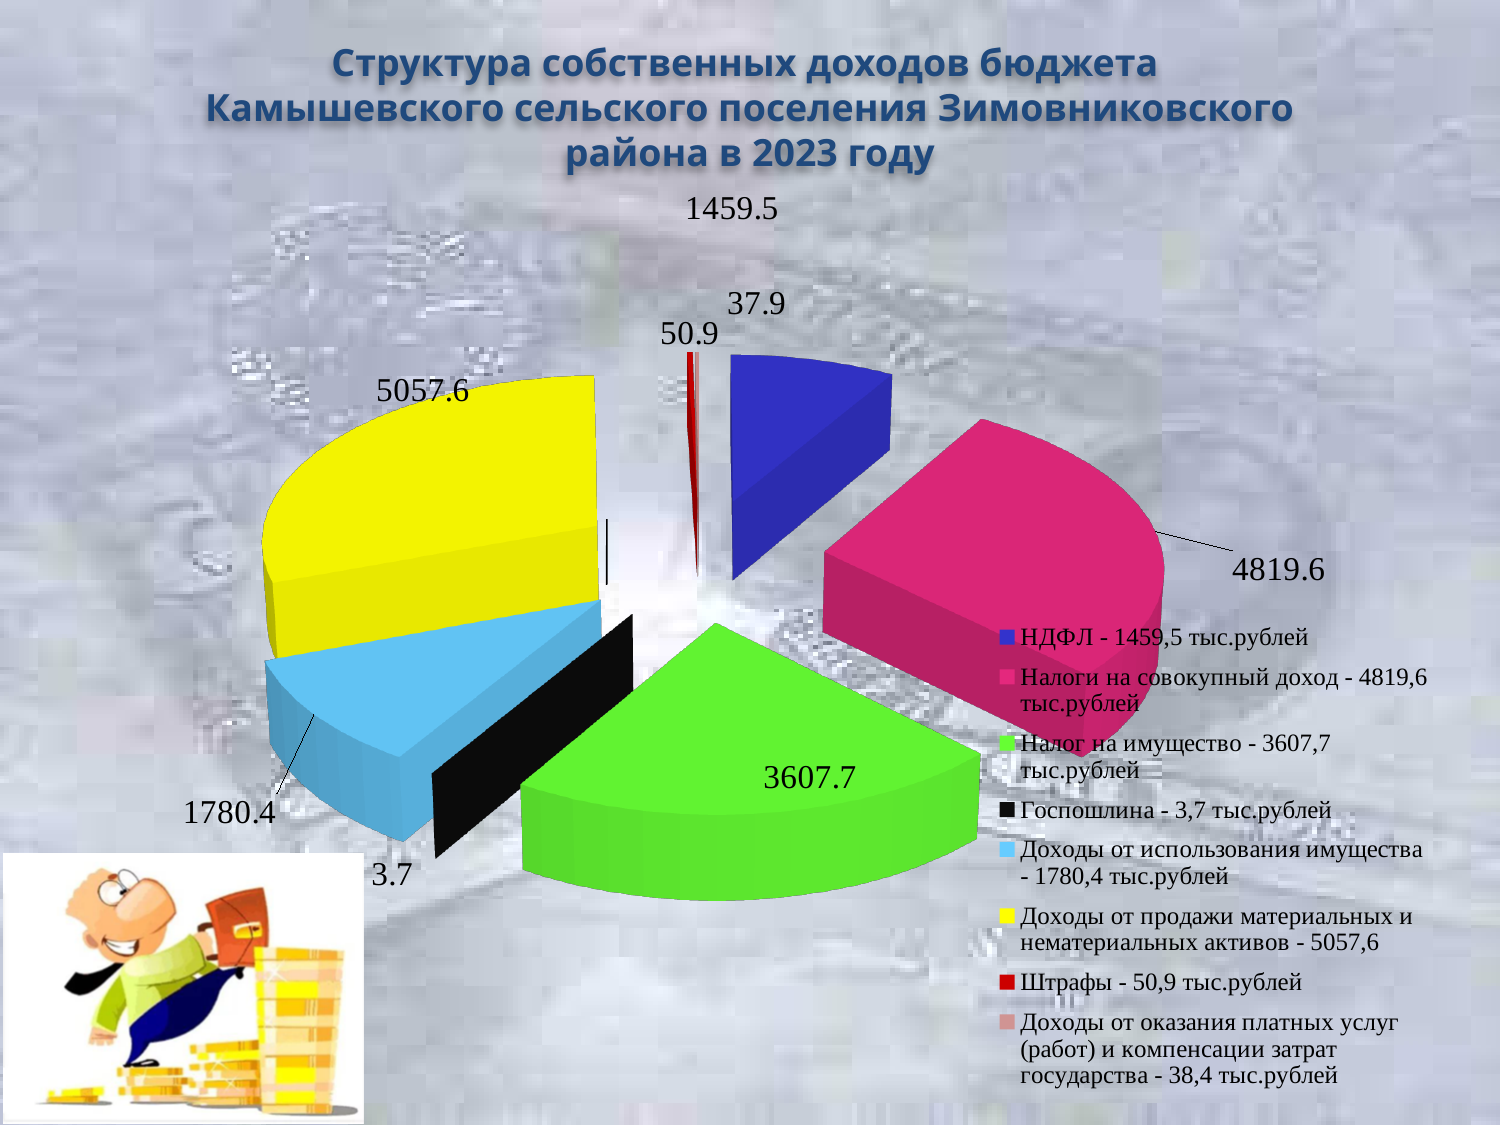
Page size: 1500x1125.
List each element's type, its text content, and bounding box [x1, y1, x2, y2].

picture [0, 0, 1500, 1125]
title Структура собственных доходов бюджета Камышевского сельского поселения Зимовниковского района в 2023 году [128, 23, 1372, 188]
chart [2, 189, 1466, 1125]
